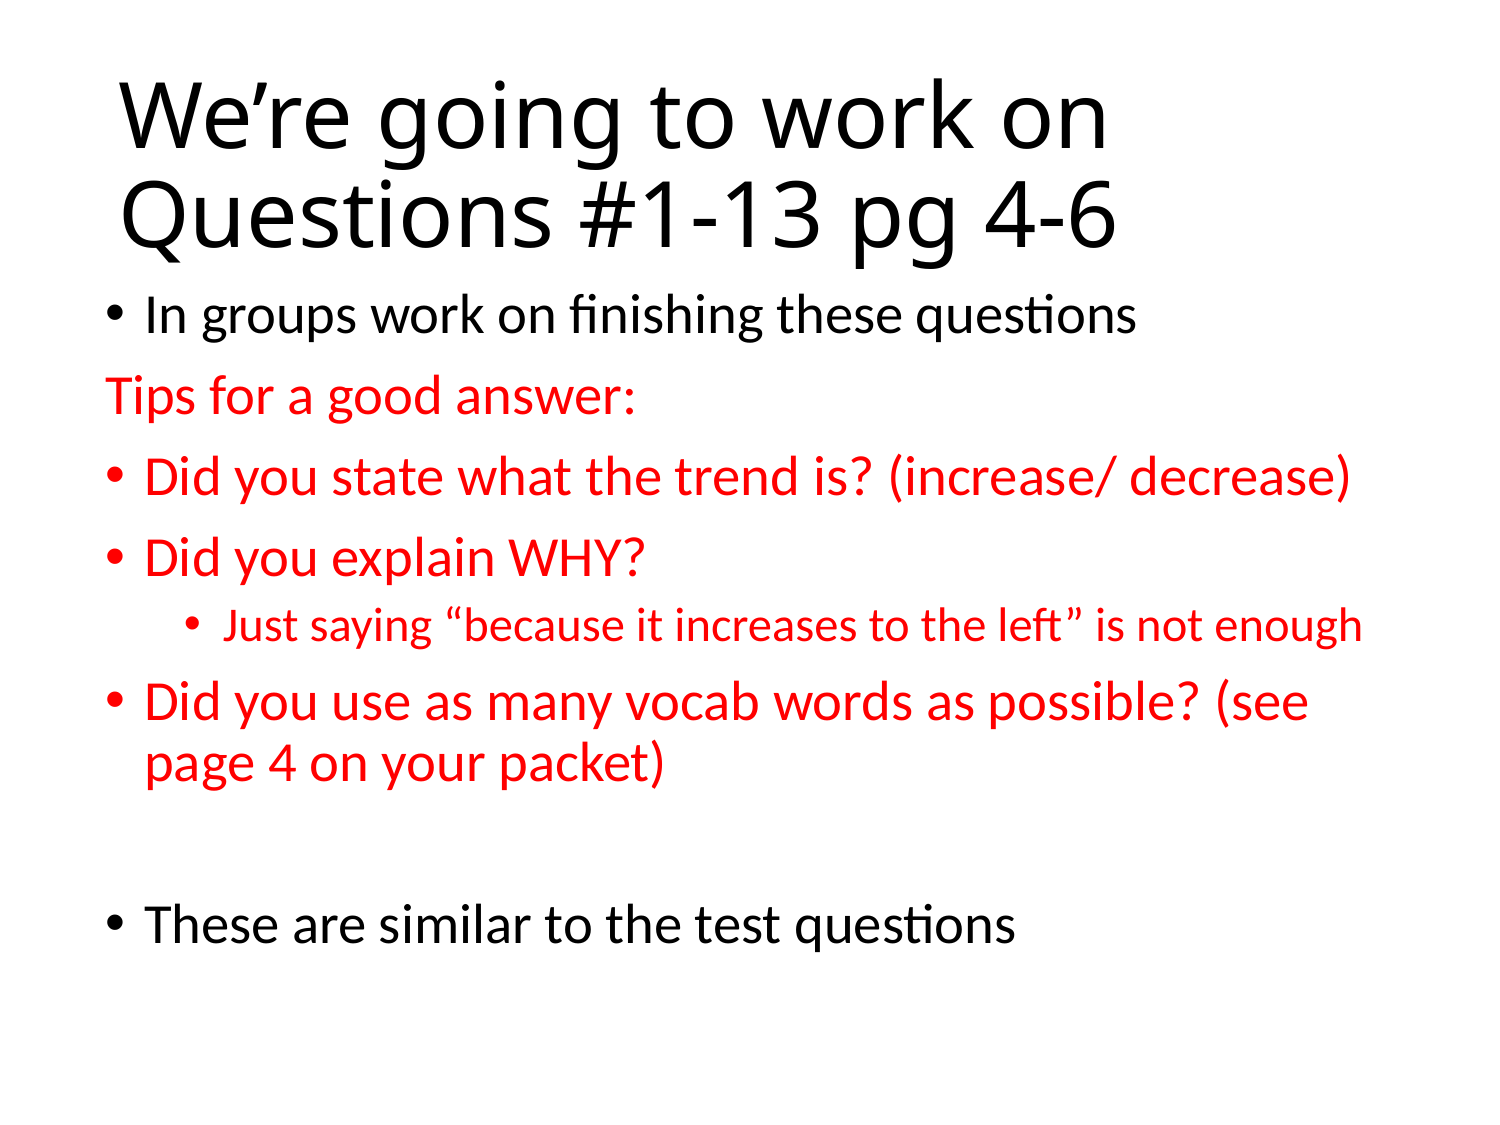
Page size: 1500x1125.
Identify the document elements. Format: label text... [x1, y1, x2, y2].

list In groups work on finishing these questions Tips for a good answer: Did you state what the trend is? (increase/ decrease) Did you explain WHY? Just saying “because it increases to the left” is not enough Did you use as many vocab words as possible? (see page 4 on your packet) These are similar to the test questions [90, 277, 1384, 992]
title We’re going to work on Questions #1-13 pg 4-6 [103, 59, 1397, 278]
